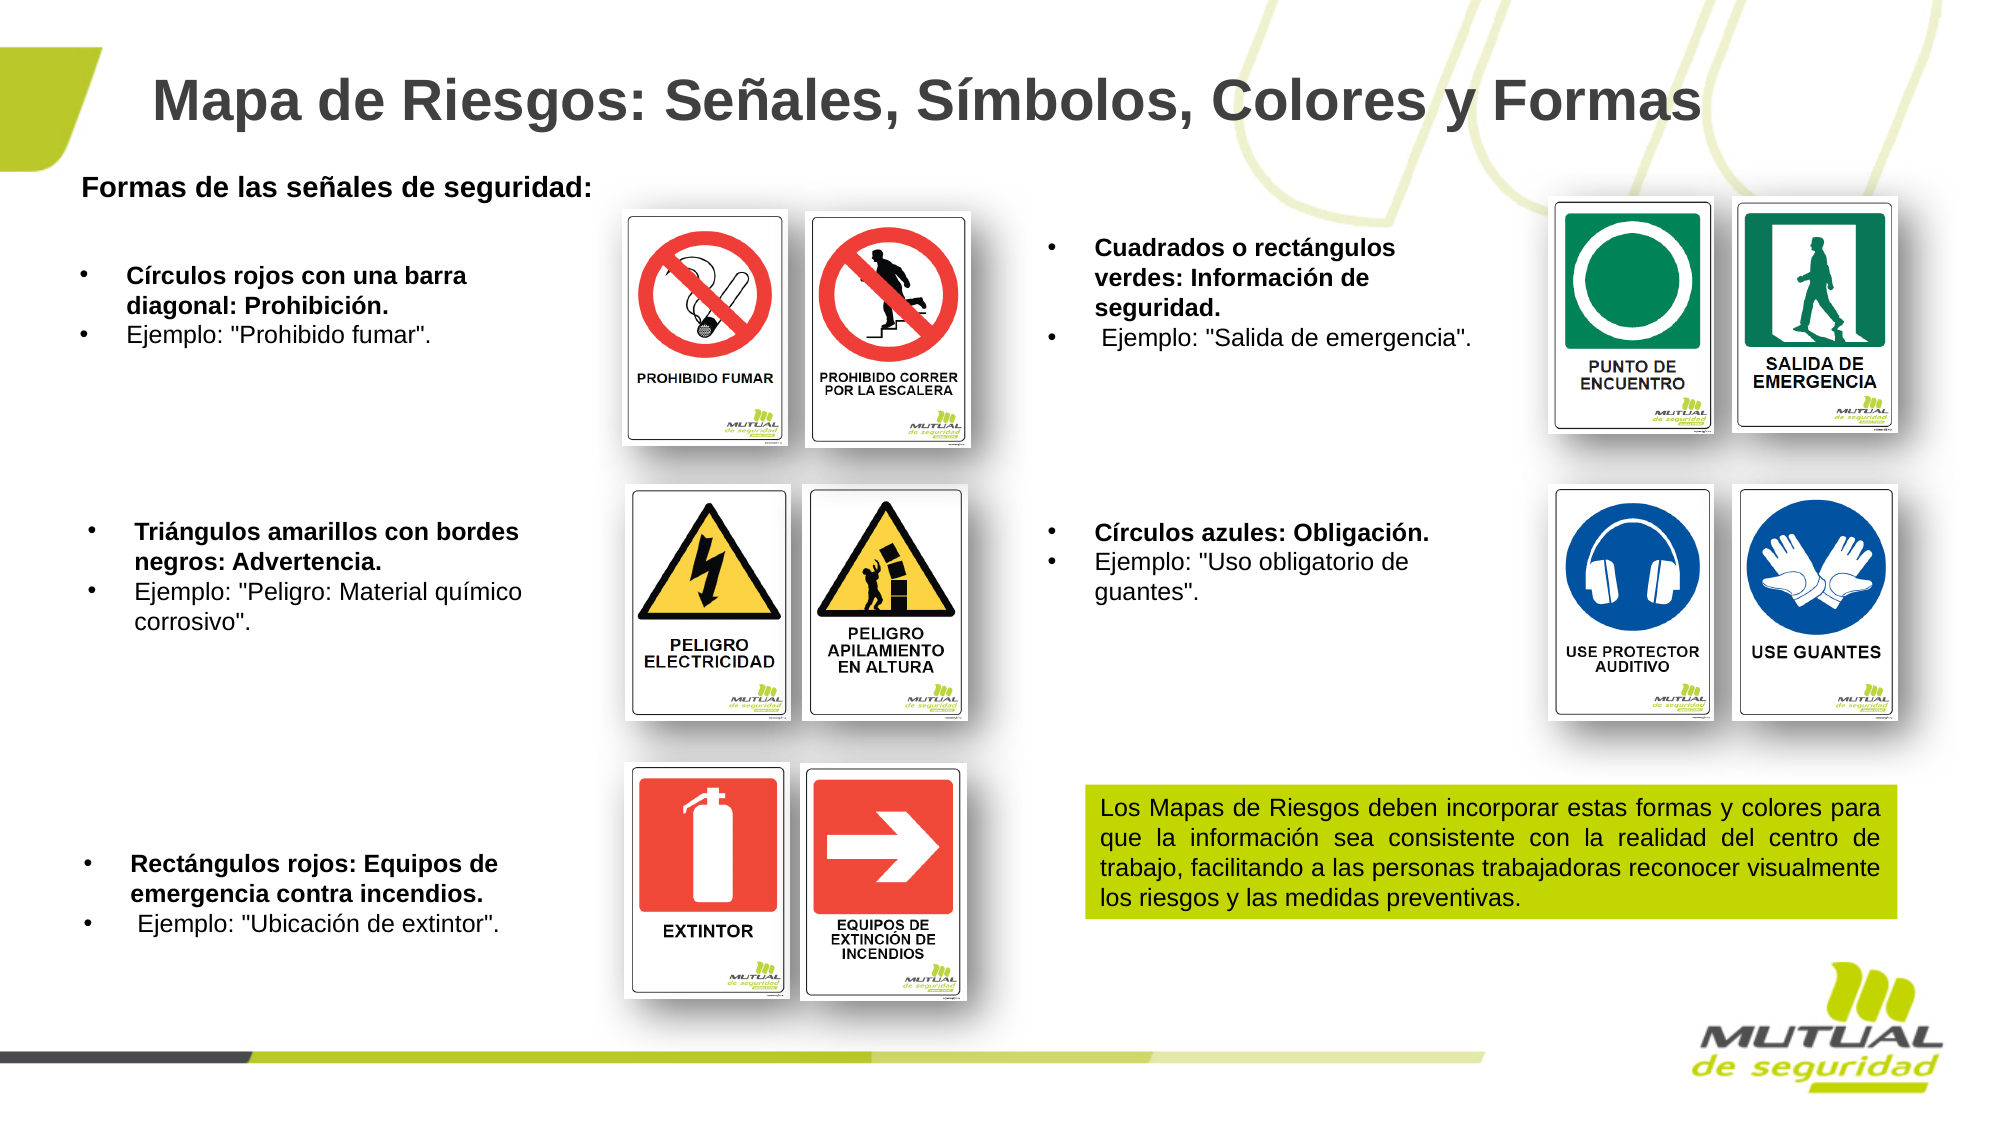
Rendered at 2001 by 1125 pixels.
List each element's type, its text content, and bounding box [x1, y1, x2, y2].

text_box Triángulos amarillos con bordes negros: Advertencia. Ejemplo: "Peligro: Material químico corrosivo". [72, 507, 589, 643]
text_box Mapa de Riesgos: Señales, Símbolos, Colores y Formas [137, 54, 1834, 140]
text_box Formas de las señales de seguridad: [66, 160, 1154, 211]
text_box Cuadrados o rectángulos verdes: Información de seguridad. Ejemplo: "Salida de emergencia". [1032, 224, 1497, 360]
picture [0, 0, 2000, 1125]
text_box Círculos rojos con una barra diagonal: Prohibición. Ejemplo: "Prohibido fumar". [64, 251, 589, 357]
text_box Círculos azules: Obligación. Ejemplo: "Uso obligatorio de guantes". [1032, 508, 1497, 614]
text_box Los Mapas de Riesgos deben incorporar estas formas y colores para que la información sea consistente con la realidad del centro de trabajo, facilitando a las personas trabajadoras reconocer visualmente los riesgos y las medidas preventivas. [1085, 784, 1898, 920]
text_box Rectángulos rojos: Equipos de emergencia contra incendios. Ejemplo: "Ubicación de extintor". [68, 840, 585, 945]
